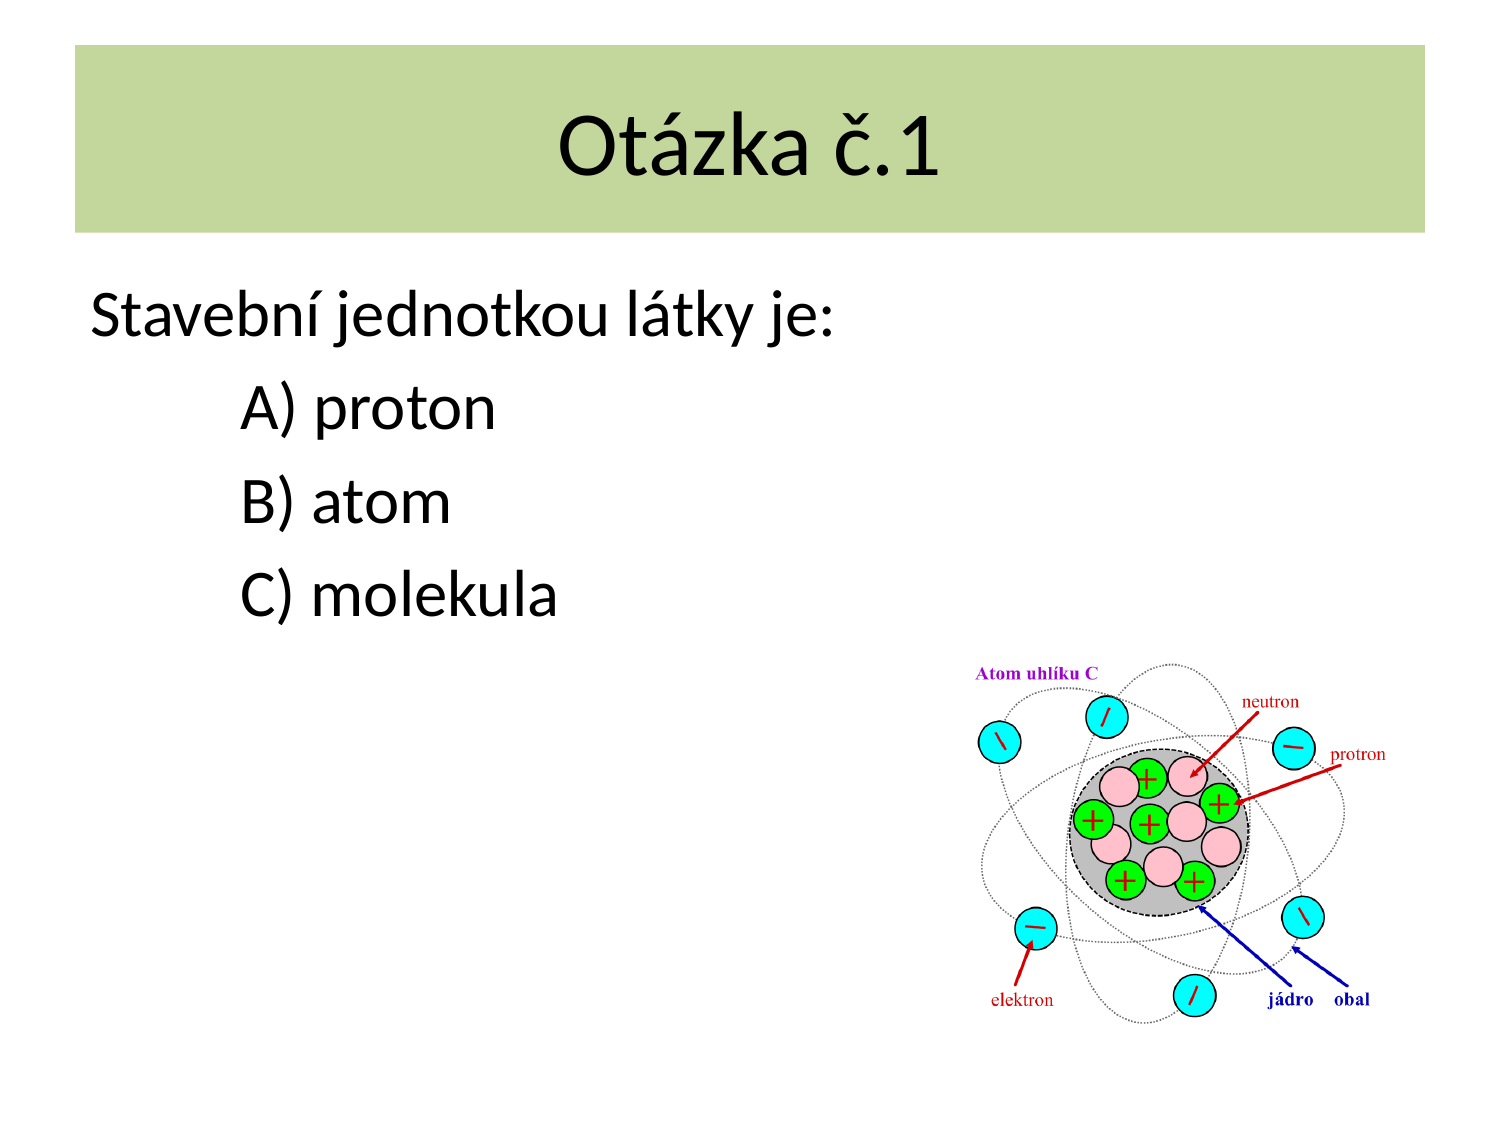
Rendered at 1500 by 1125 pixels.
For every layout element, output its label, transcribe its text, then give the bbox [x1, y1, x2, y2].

picture [962, 656, 1389, 1030]
title Otázka č.1 [75, 45, 1425, 233]
list Stavební jednotkou látky je: A) proton B) atom C) molekula [75, 262, 1425, 1005]
